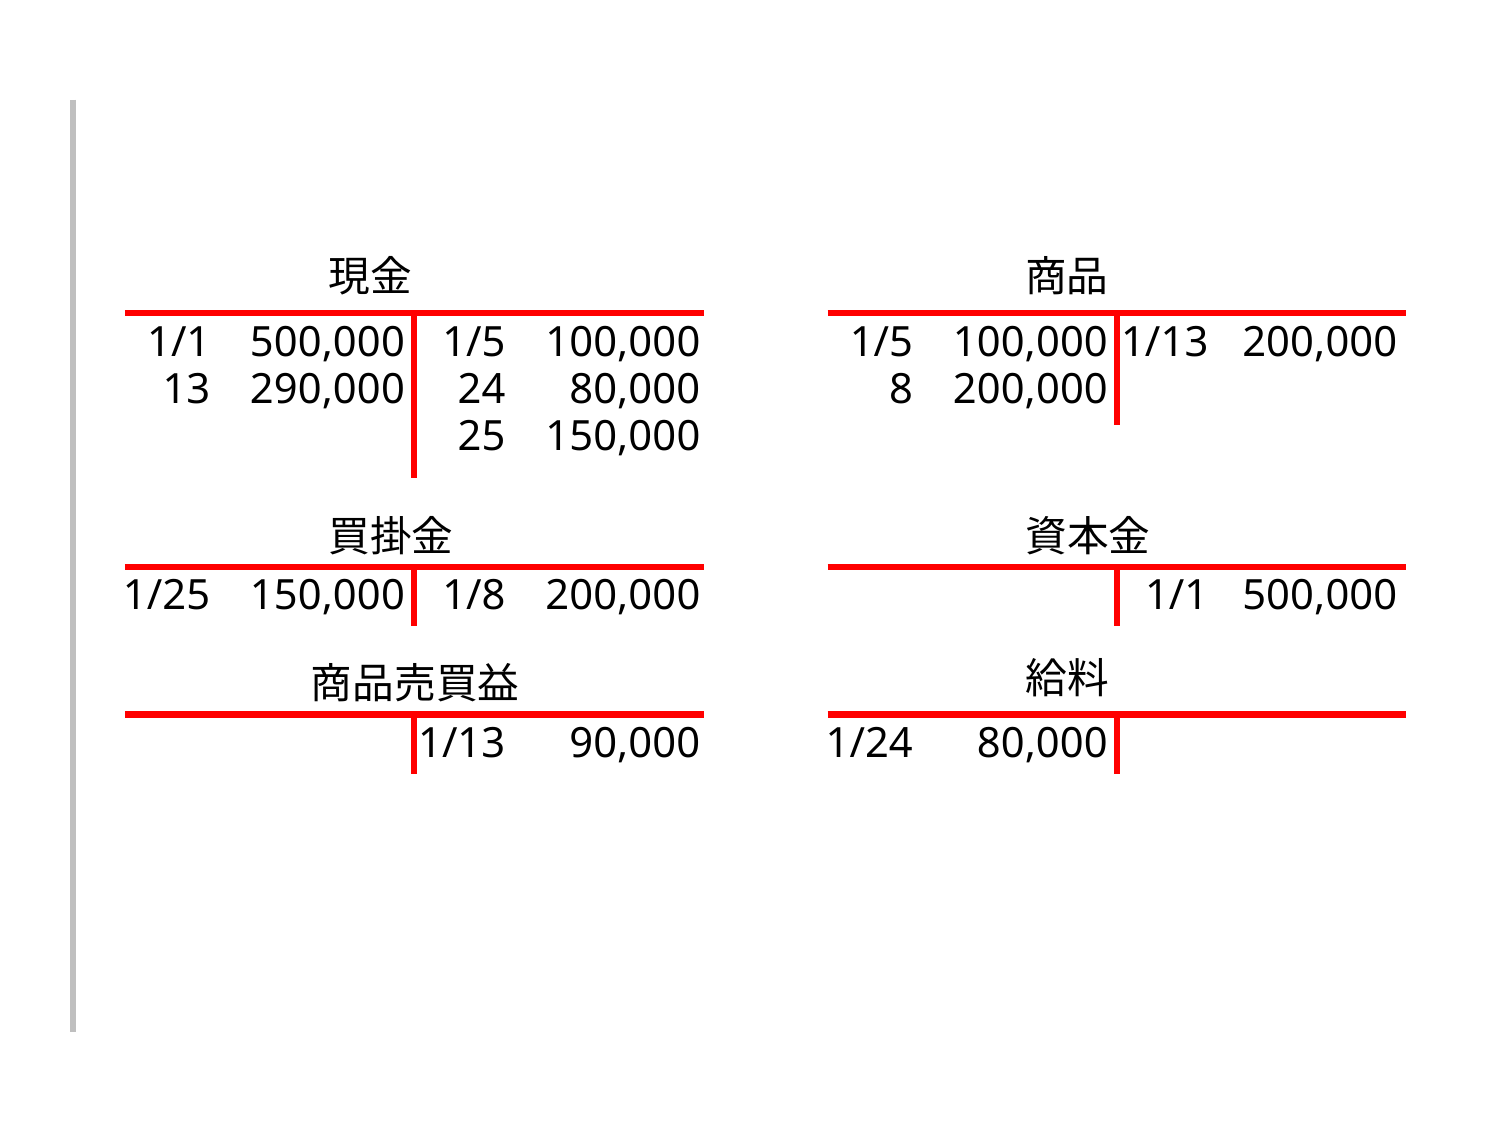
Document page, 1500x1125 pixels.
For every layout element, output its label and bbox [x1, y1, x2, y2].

text_box [107, 242, 1413, 775]
